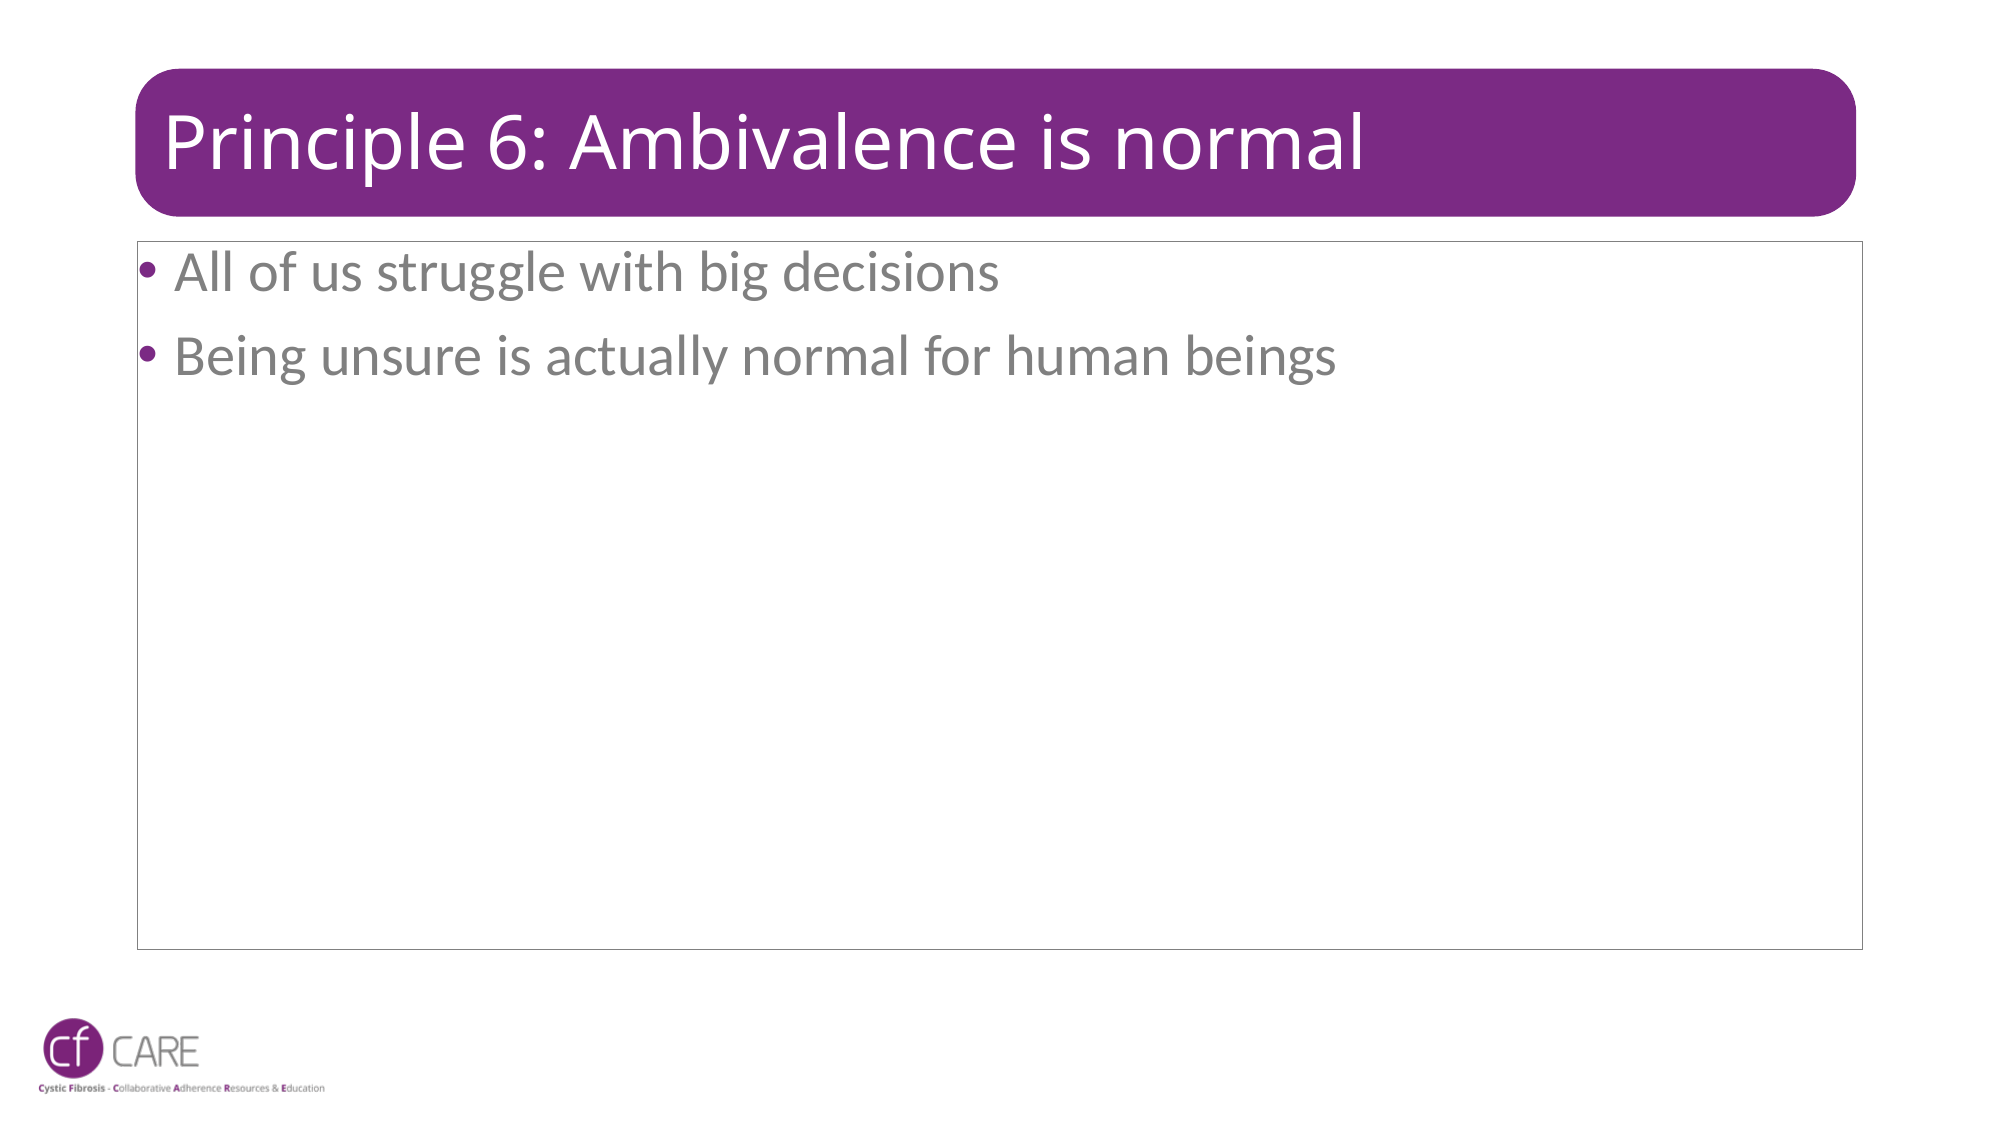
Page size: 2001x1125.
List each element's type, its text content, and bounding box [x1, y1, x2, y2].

picture [33, 1013, 332, 1100]
title Principle 6: Ambivalence is normal [162, 93, 1840, 203]
list All of us struggle with big decisions Being unsure is actually normal for human beings [137, 241, 1863, 950]
